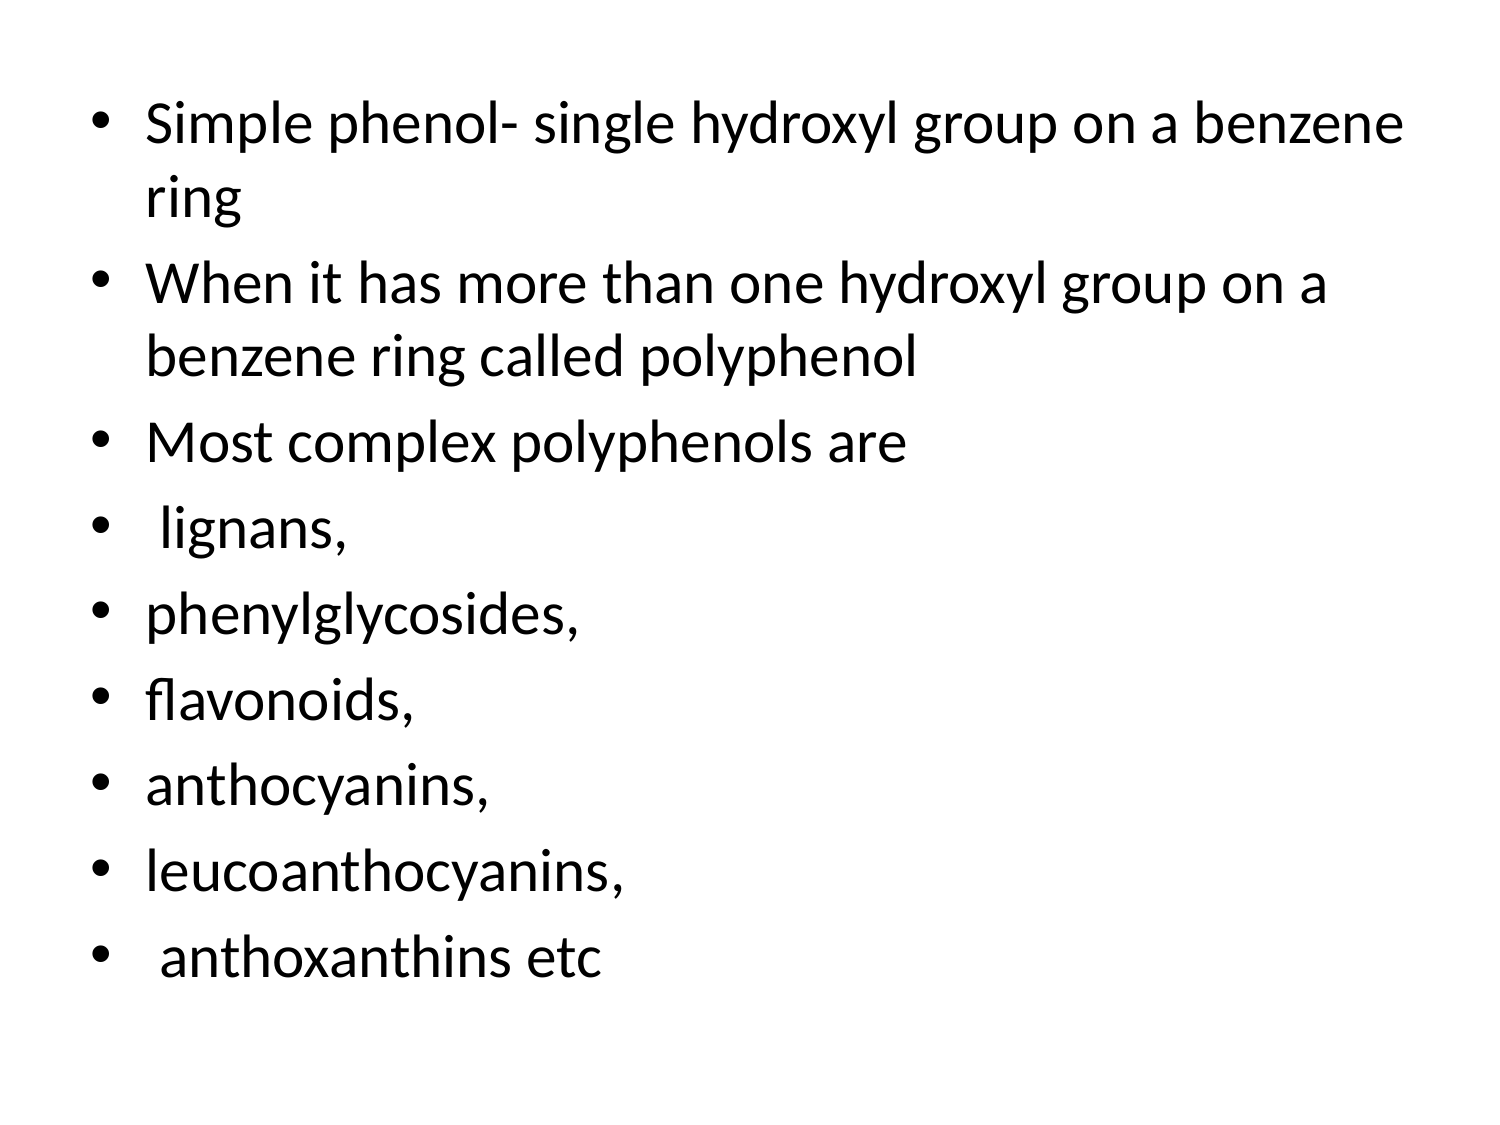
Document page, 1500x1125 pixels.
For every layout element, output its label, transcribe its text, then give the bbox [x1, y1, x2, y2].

list Simple phenol- single hydroxyl group on a benzene ring When it has more than one hydroxyl group on a benzene ring called polyphenol Most complex polyphenols are lignans, phenylglycosides, flavonoids, anthocyanins, leucoanthocyanins, anthoxanthins etc [75, 75, 1425, 1005]
